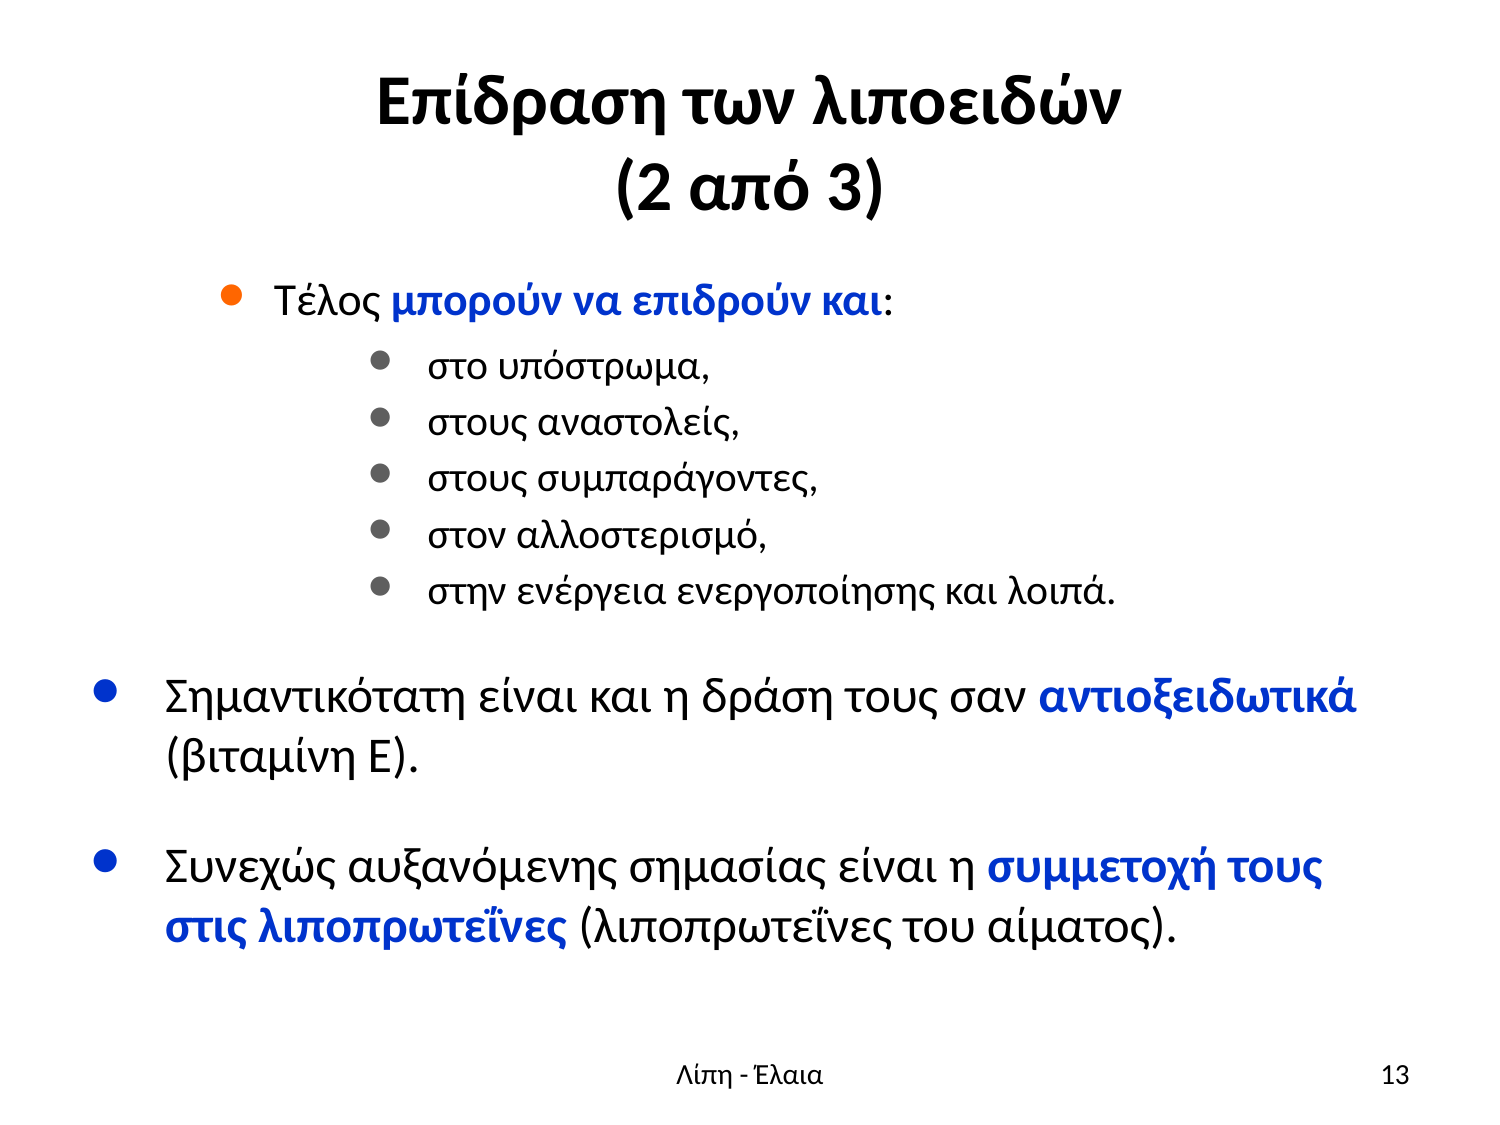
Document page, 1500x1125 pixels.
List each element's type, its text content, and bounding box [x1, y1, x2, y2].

slide_number 13 [1074, 1042, 1425, 1103]
footer Λίπη - Έλαια [512, 1042, 988, 1103]
title Επίδραση των λιποειδών (2 από 3) [75, 45, 1425, 233]
list Τέλος μπορούν να επιδρούν και: στο υπόστρωμα, στους αναστολείς, στους συμπαράγοντες, στον αλλοστερισμό, στην ενέργεια ενεργοποίησης και λοιπά. Σημαντικότατη είναι και η δράση τους σαν αντιοξειδωτικά (βιταμίνη Ε). Συνεχώς αυξανόμενης σημασίας είναι η συμμετοχή τους στις λιποπρωτεΐνες (λιποπρωτεΐνες του αίματος). [75, 262, 1425, 1005]
